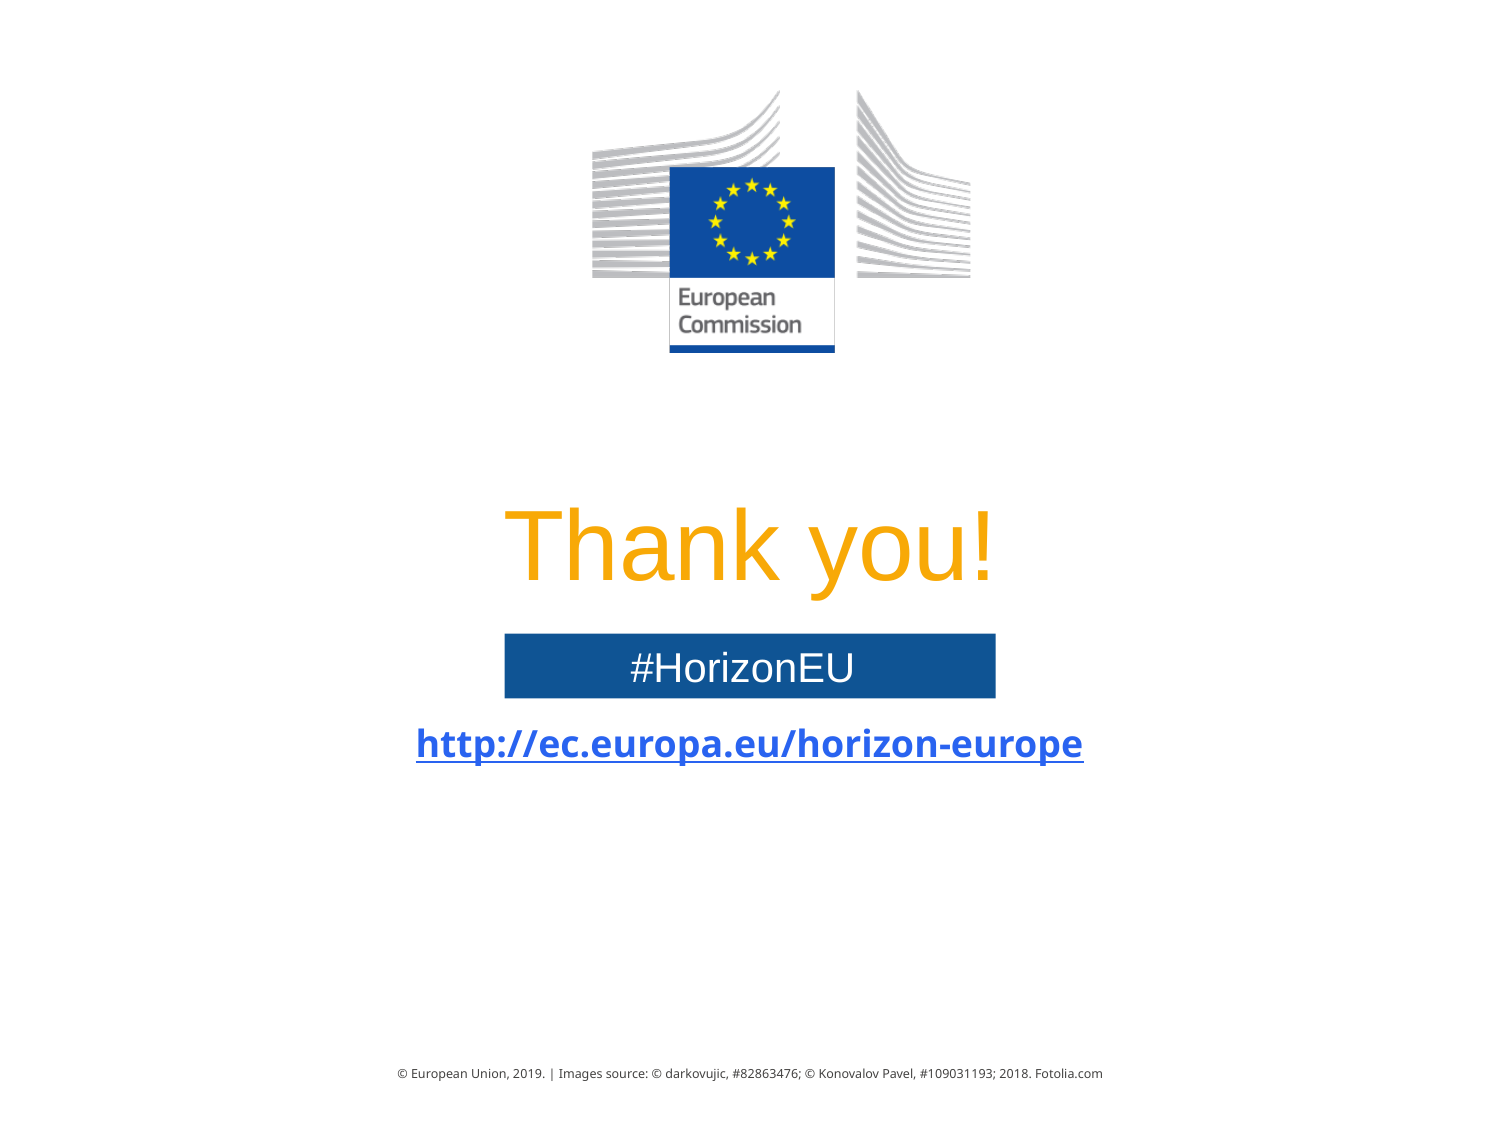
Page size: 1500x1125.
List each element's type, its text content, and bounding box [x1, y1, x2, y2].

text_box #HorizonEU [504, 633, 996, 699]
text_box Thank you! [75, 353, 1426, 669]
text_box http://ec.europa.eu/horizon-europe [261, 712, 1239, 804]
text_box © European Union, 2019. | Images source: © darkovujic, #82863476; © Konovalov Pavel, #109031193; 2018. Fotolia.com [0, 1058, 1500, 1089]
